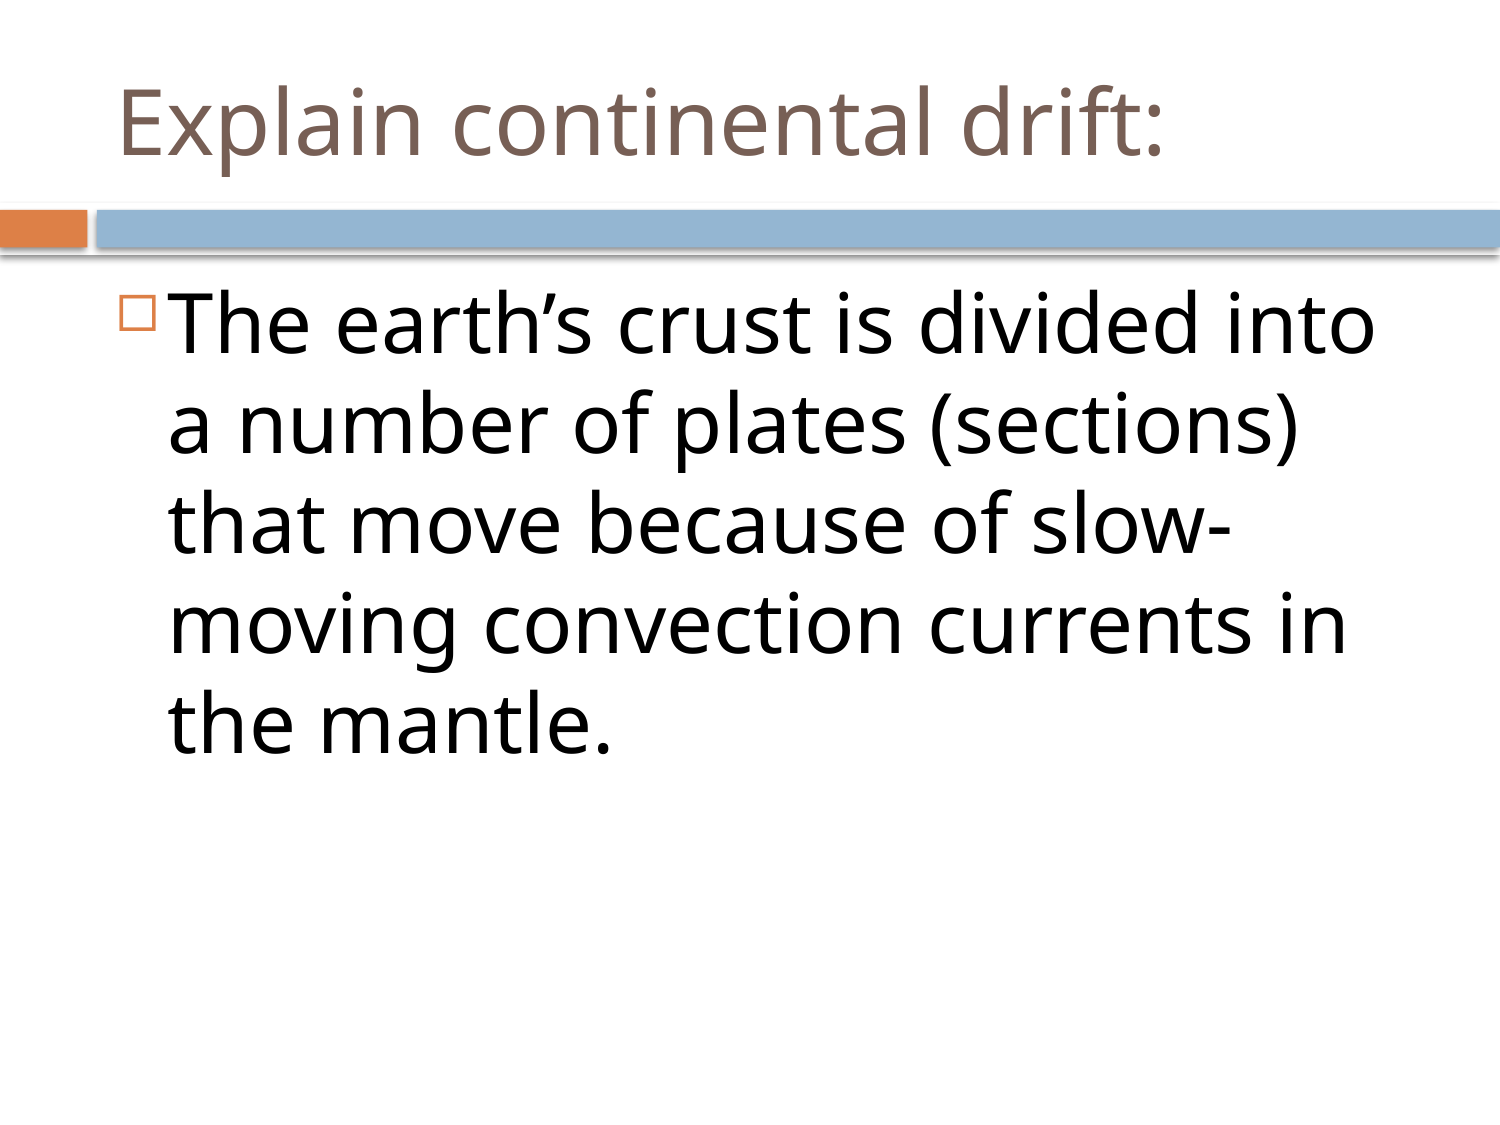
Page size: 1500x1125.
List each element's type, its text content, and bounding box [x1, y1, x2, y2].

title Explain continental drift: [100, 37, 1439, 201]
list The earth’s crust is divided into a number of plates (sections) that move because of slow-moving convection currents in the mantle. [100, 262, 1439, 1001]
